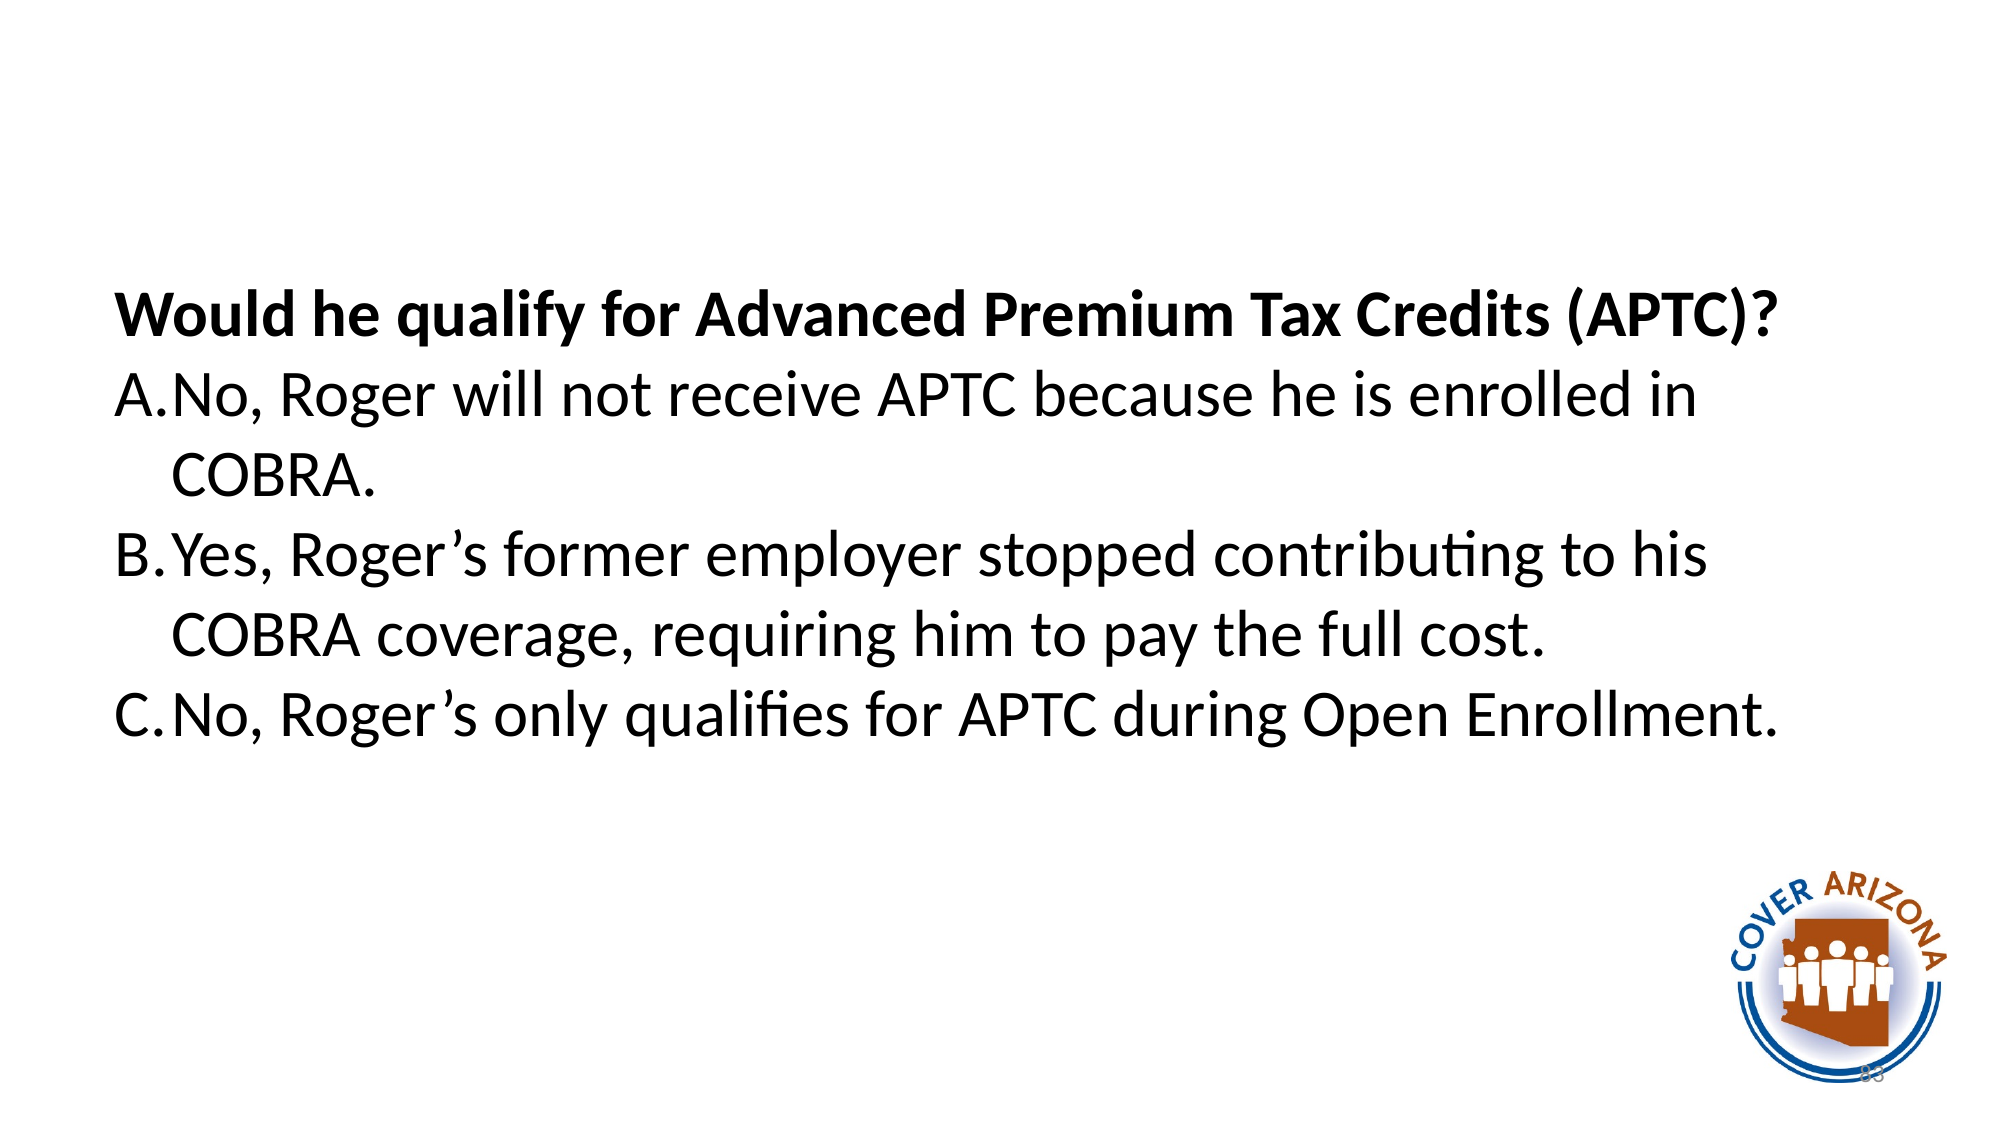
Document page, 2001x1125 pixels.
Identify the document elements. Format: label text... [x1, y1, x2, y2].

list Would he qualify for Advanced Premium Tax Credits (APTC)? No, Roger will not receive APTC because he is enrolled in COBRA. Yes, Roger’s former employer stopped contributing to his COBRA coverage, requiring him to pay the full cost. No, Roger’s only qualifies for APTC during Open Enrollment. [99, 262, 1900, 1005]
picture [1731, 871, 1947, 1083]
slide_number 83 [1433, 1042, 1900, 1103]
